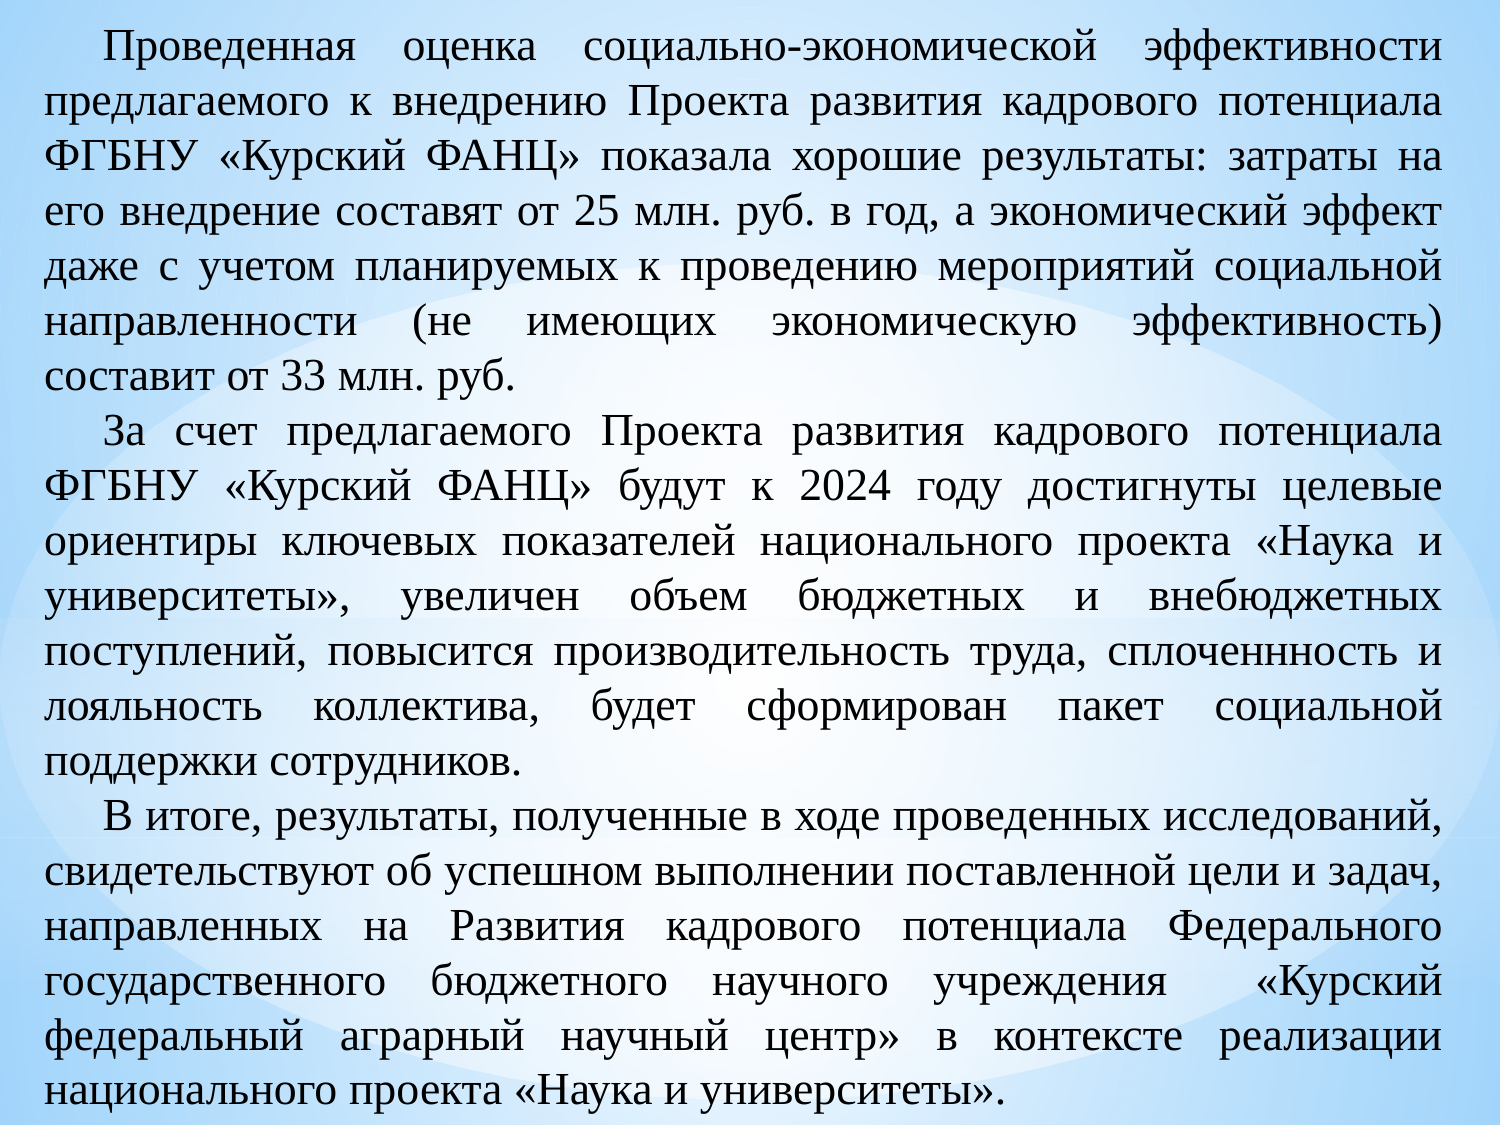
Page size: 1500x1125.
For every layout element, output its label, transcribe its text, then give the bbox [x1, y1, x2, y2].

text_box Проведенная оценка социально-экономической эффективности предлагаемого к внедрению Проекта развития кадрового потенциала ФГБНУ «Курский ФАНЦ» показала хорошие результаты: затраты на его внедрение составят от 25 млн. руб. в год, а экономический эффект даже с учетом планируемых к проведению мероприятий социальной направленности (не имеющих экономическую эффективность) составит от 33 млн. руб. За счет предлагаемого Проекта развития кадрового потенциала ФГБНУ «Курский ФАНЦ» будут к 2024 году достигнуты целевые ориентиры ключевых показателей национального проекта «Наука и университеты», увеличен объем бюджетных и внебюджетных поступлений, повысится производительность труда, сплоченнность и лояльность коллектива, будет сформирован пакет социальной поддержки сотрудников. В итоге, результаты, полученные в ходе проведенных исследований, свидетельствуют об успешном выполнении поставленной цели и задач, направленных на Развития кадрового потенциала Федерального государственного бюджетного научного учреждения «Курский федеральный аграрный научный центр» в контексте реализации национального проекта «Наука и университеты». [29, 7, 1459, 1122]
